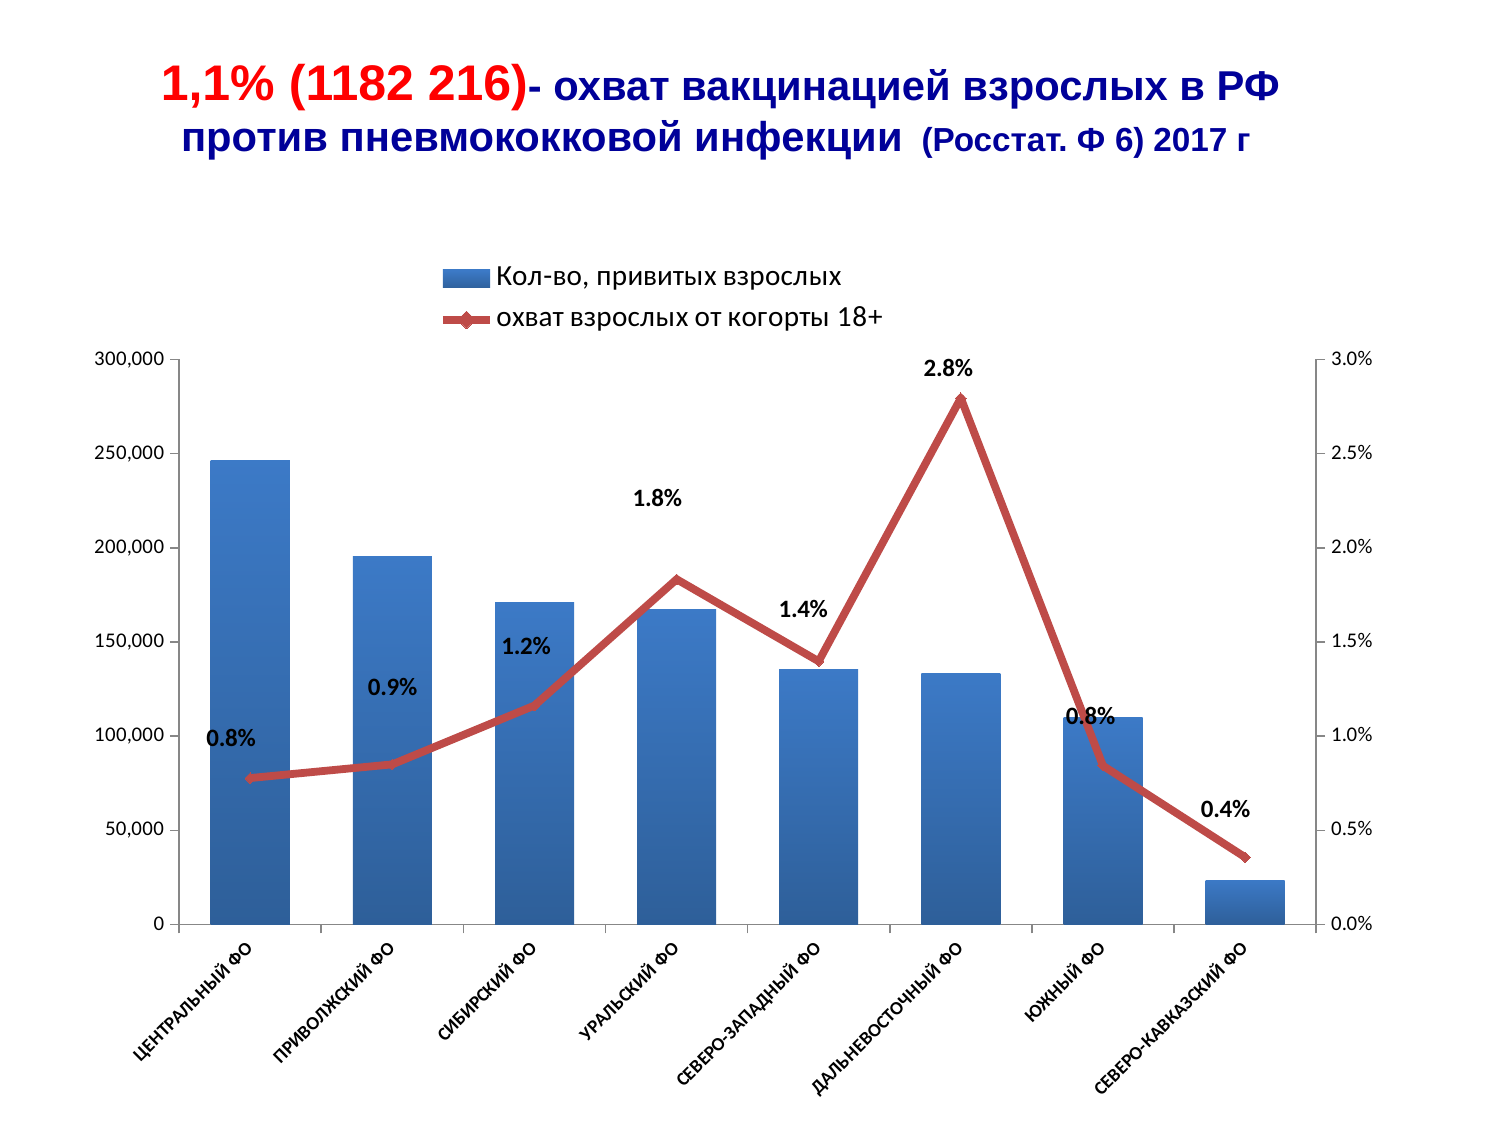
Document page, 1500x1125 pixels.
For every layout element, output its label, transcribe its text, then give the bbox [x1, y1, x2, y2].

chart [41, 225, 1483, 1123]
text_box 1,1% (1182 216)- охват вакцинацией взрослых в РФ против пневмококковой инфекции (Росстат. Ф 6) 2017 г [29, 42, 1412, 171]
